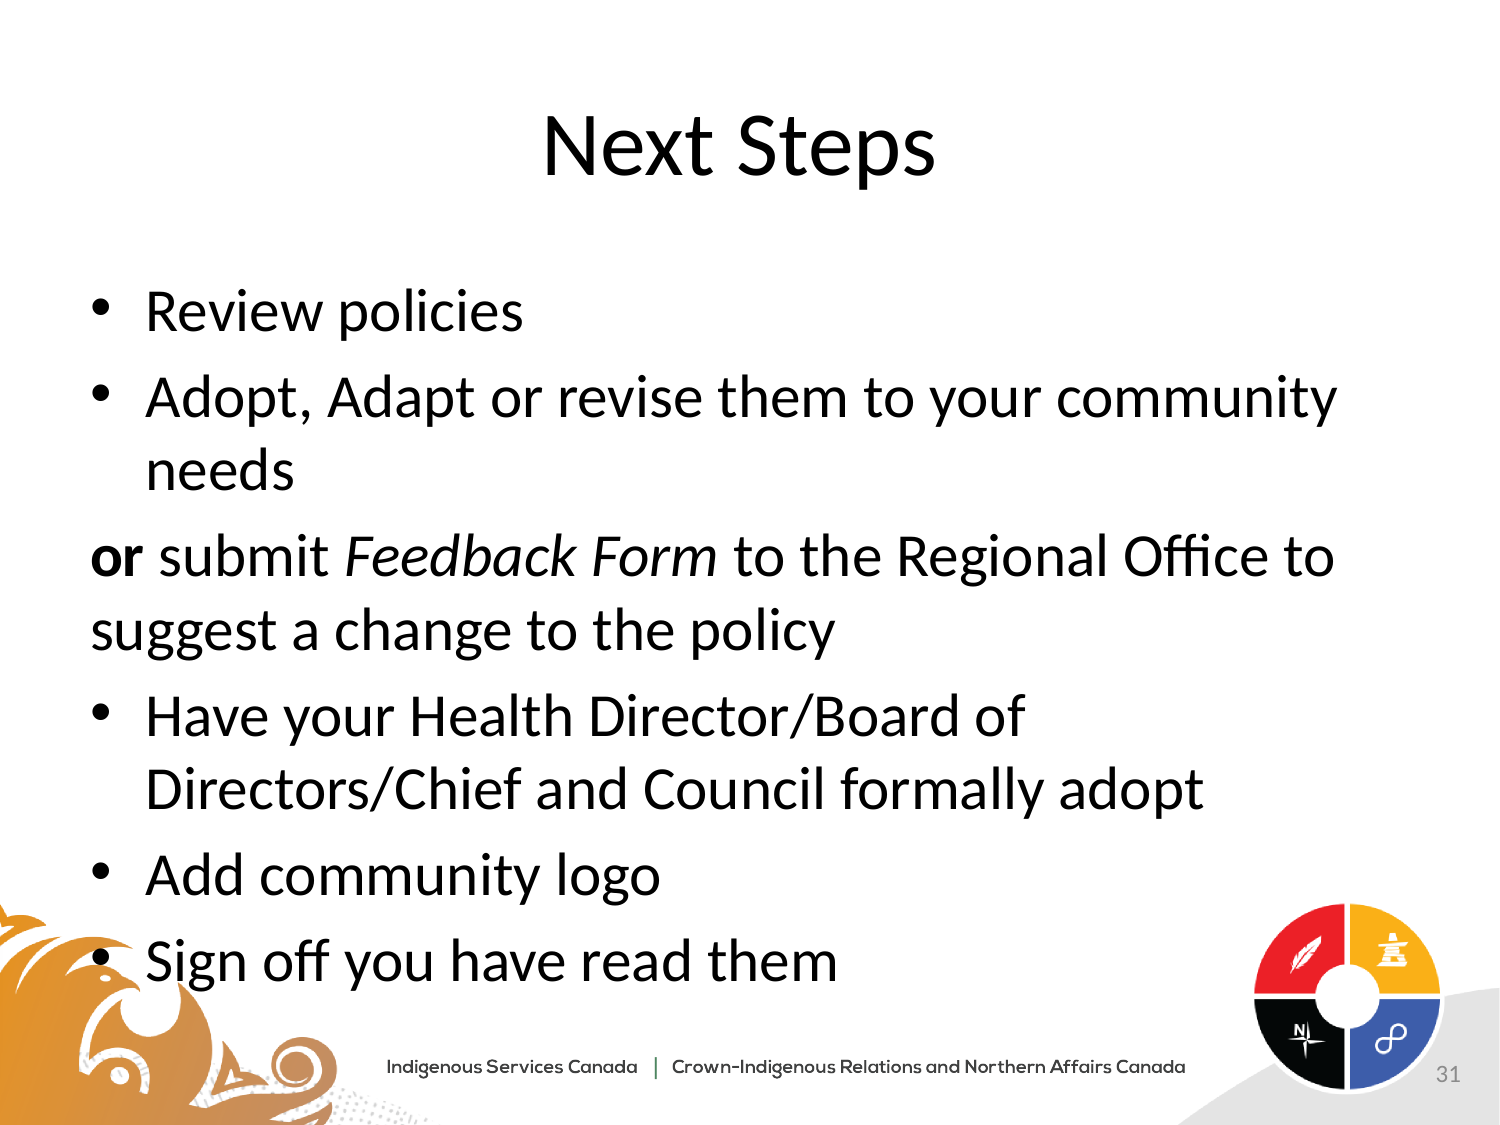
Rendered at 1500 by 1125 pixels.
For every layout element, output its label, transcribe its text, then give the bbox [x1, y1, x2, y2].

slide_number 31 [1126, 1042, 1477, 1103]
picture [0, 1, 1500, 1125]
list Review policies Adopt, Adapt or revise them to your community needs or submit Feedback Form to the Regional Office to suggest a change to the policy Have your Health Director/Board of Directors/Chief and Council formally adopt Add community logo Sign off you have read them [75, 262, 1425, 1005]
title Next Steps [75, 45, 1425, 233]
